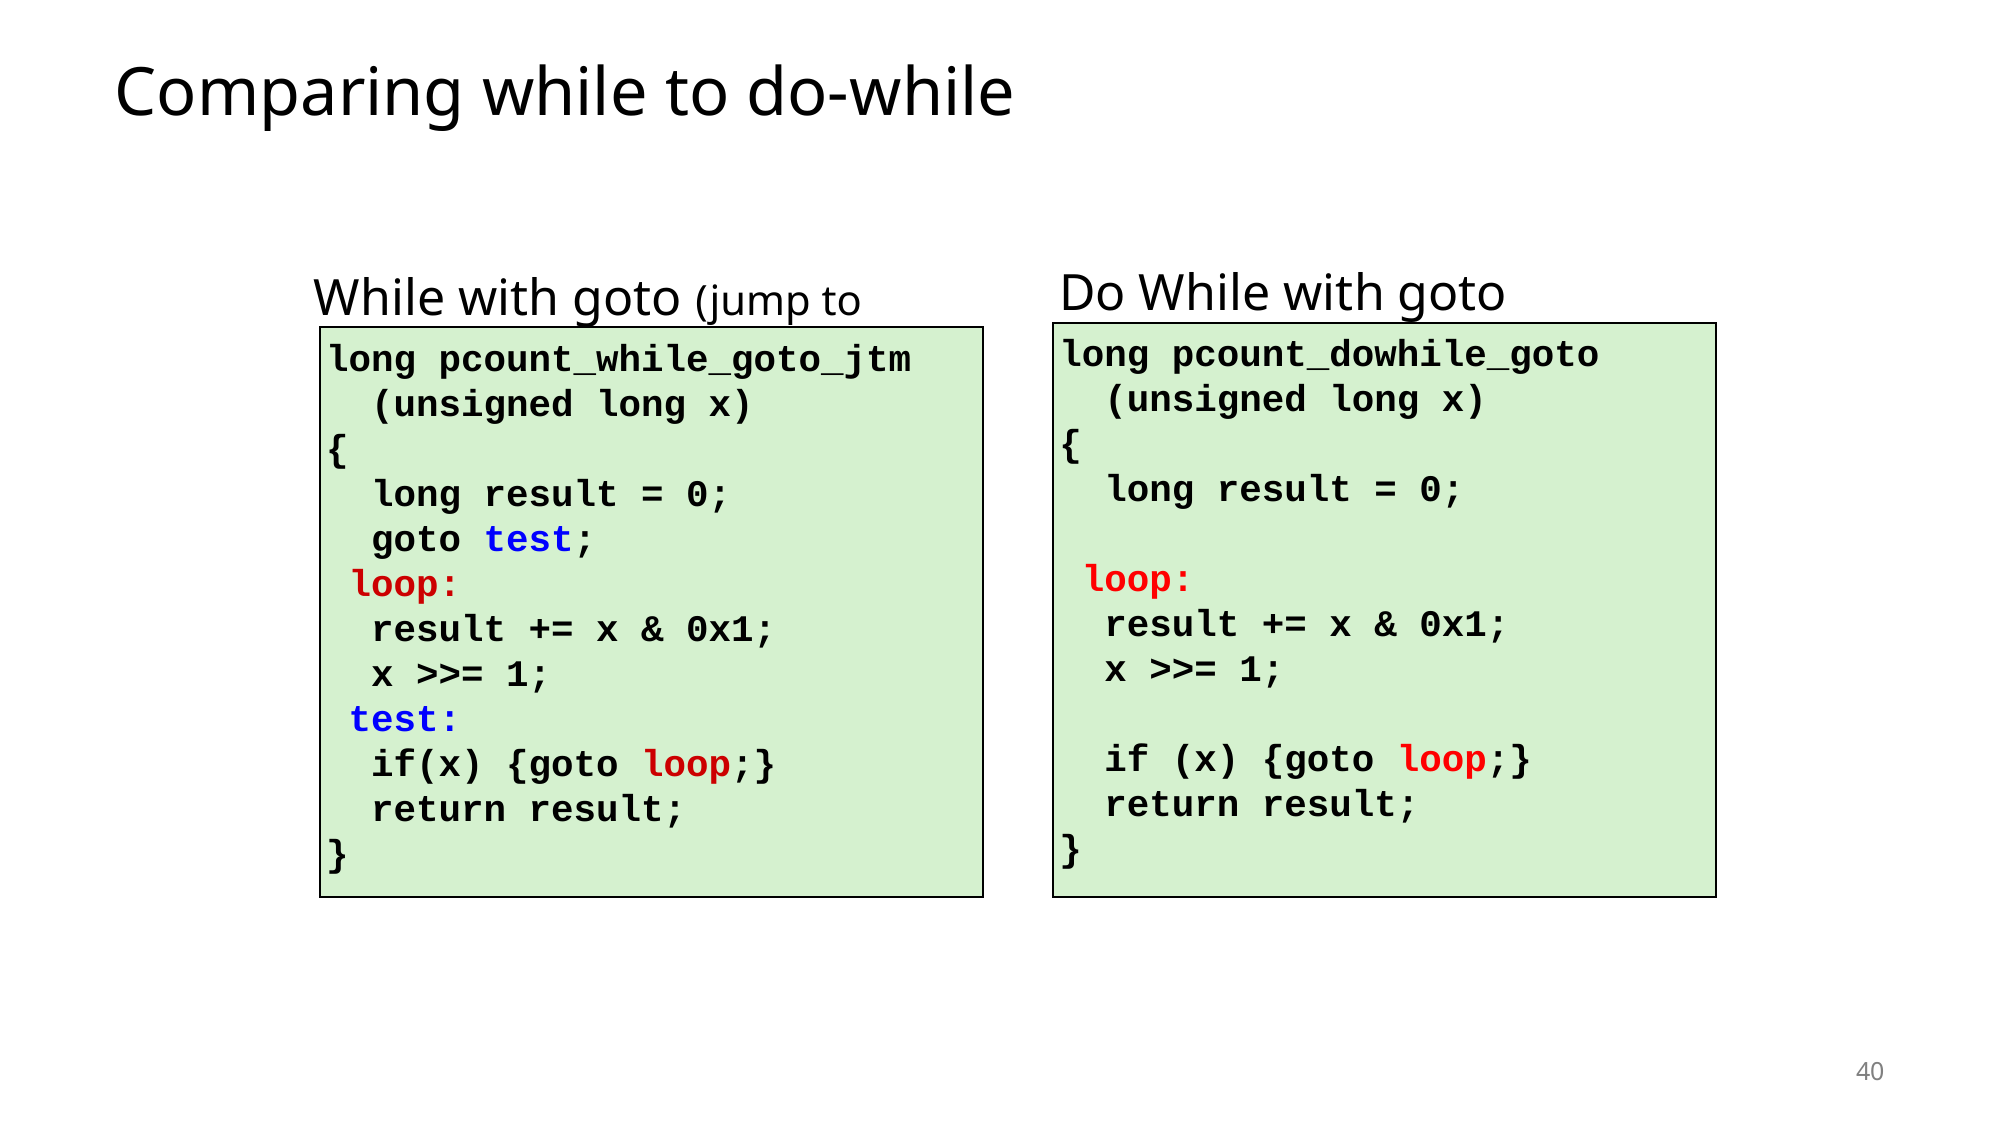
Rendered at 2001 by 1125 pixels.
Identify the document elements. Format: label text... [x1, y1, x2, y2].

text_box While with goto (jump to middle) [307, 259, 1000, 333]
slide_number 40 [1749, 1042, 1900, 1103]
text_box long pcount_while_goto_jtm (unsigned long x) { long result = 0; goto test; loop: result += x & 0x1; x >>= 1; test: if(x) {goto loop;} return result; } [319, 327, 983, 897]
title Comparing while to do-while [99, 37, 1900, 150]
text_box long pcount_dowhile_goto (unsigned long x) { long result = 0; loop: result += x & 0x1; x >>= 1; if (x) {goto loop;} return result; } [1053, 322, 1717, 897]
text_box Do While with goto [1053, 254, 1515, 322]
